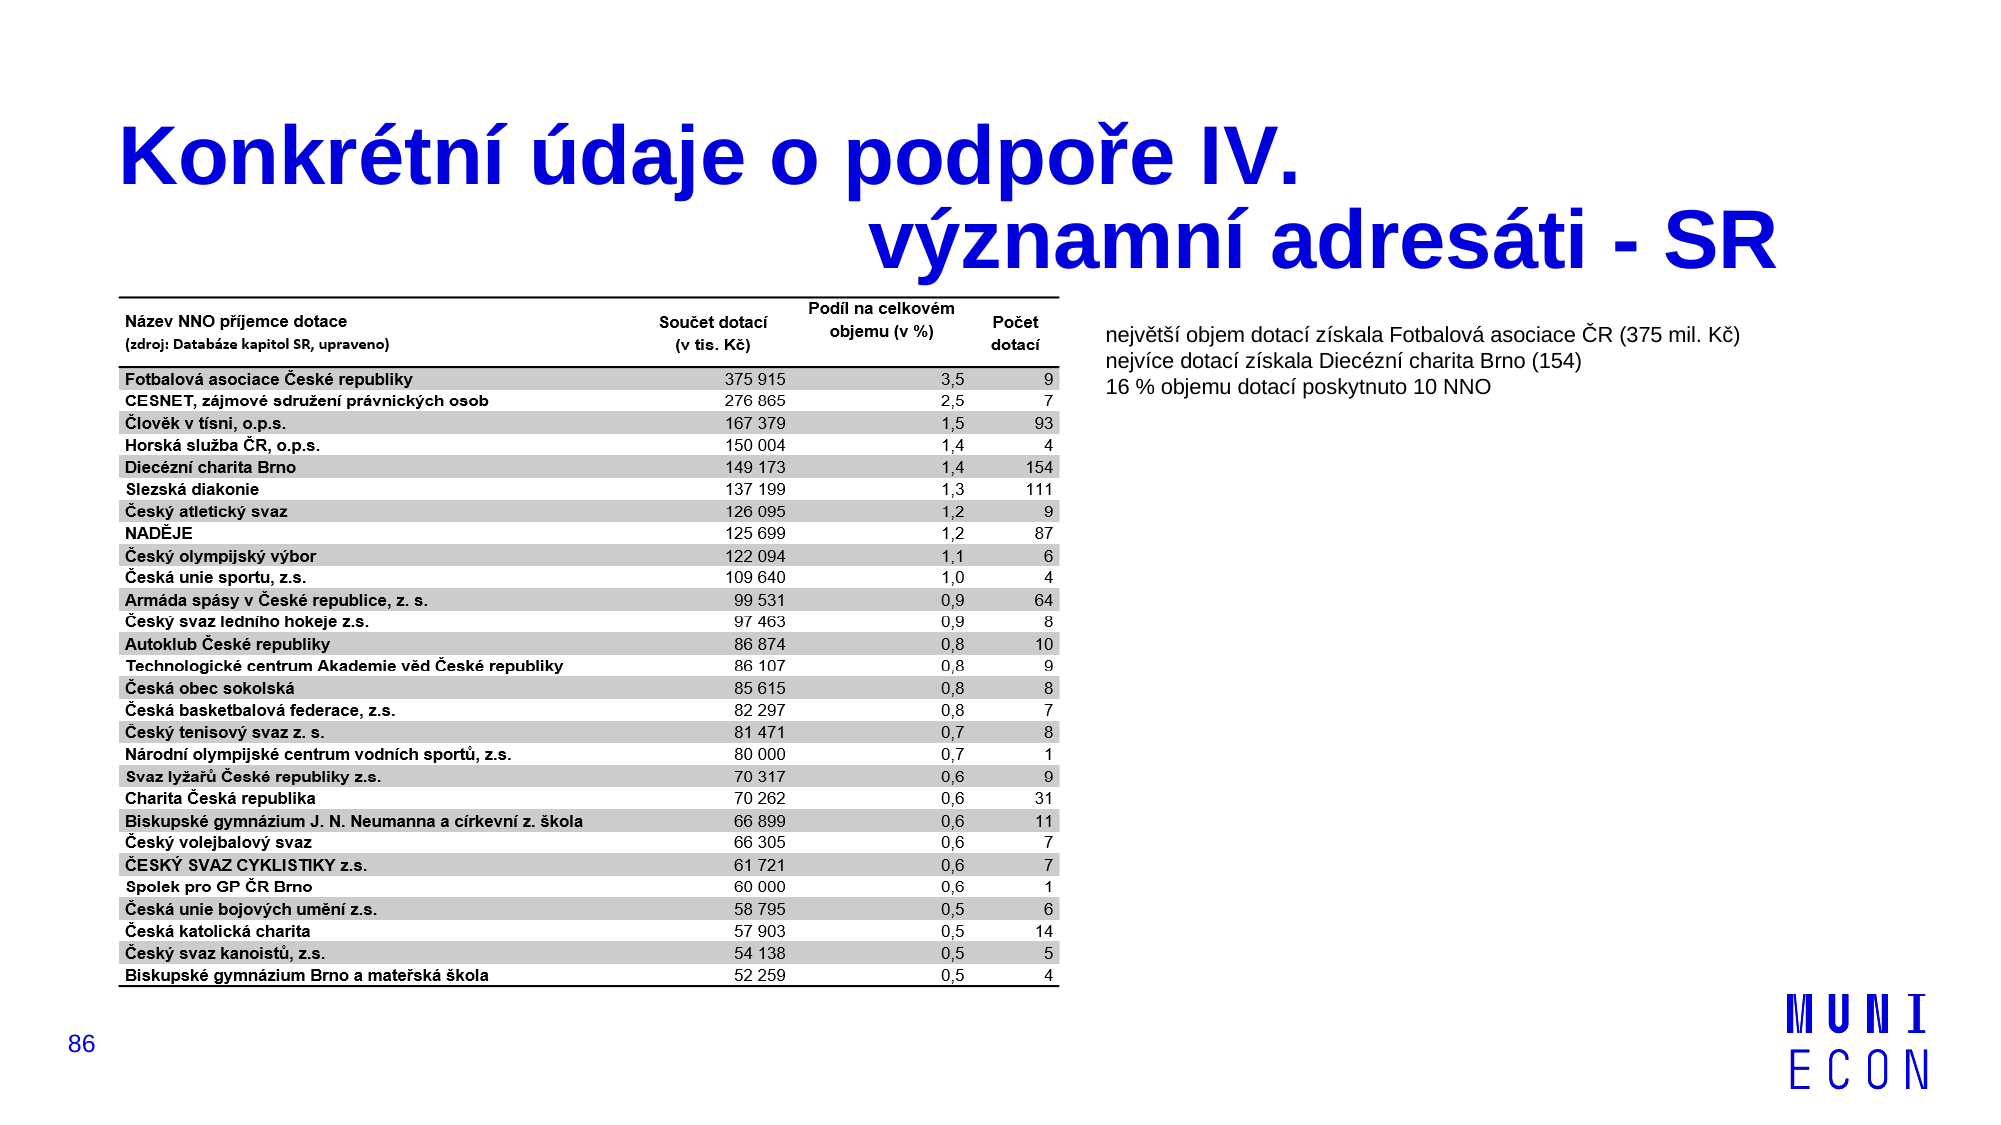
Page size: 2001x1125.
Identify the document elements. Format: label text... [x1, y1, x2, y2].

title Konkrétní údaje o podpoře IV. významní adresáti - SR [118, 118, 1883, 193]
list největší objem dotací získala Fotbalová asociace ČR (375 mil. Kč) nejvíce dotací získala Diecézní charita Brno (154) 16 % objemu dotací poskytnuto 10 NNO [1105, 293, 1981, 995]
slide_number 86 [67, 1021, 110, 1063]
picture [117, 293, 1060, 995]
